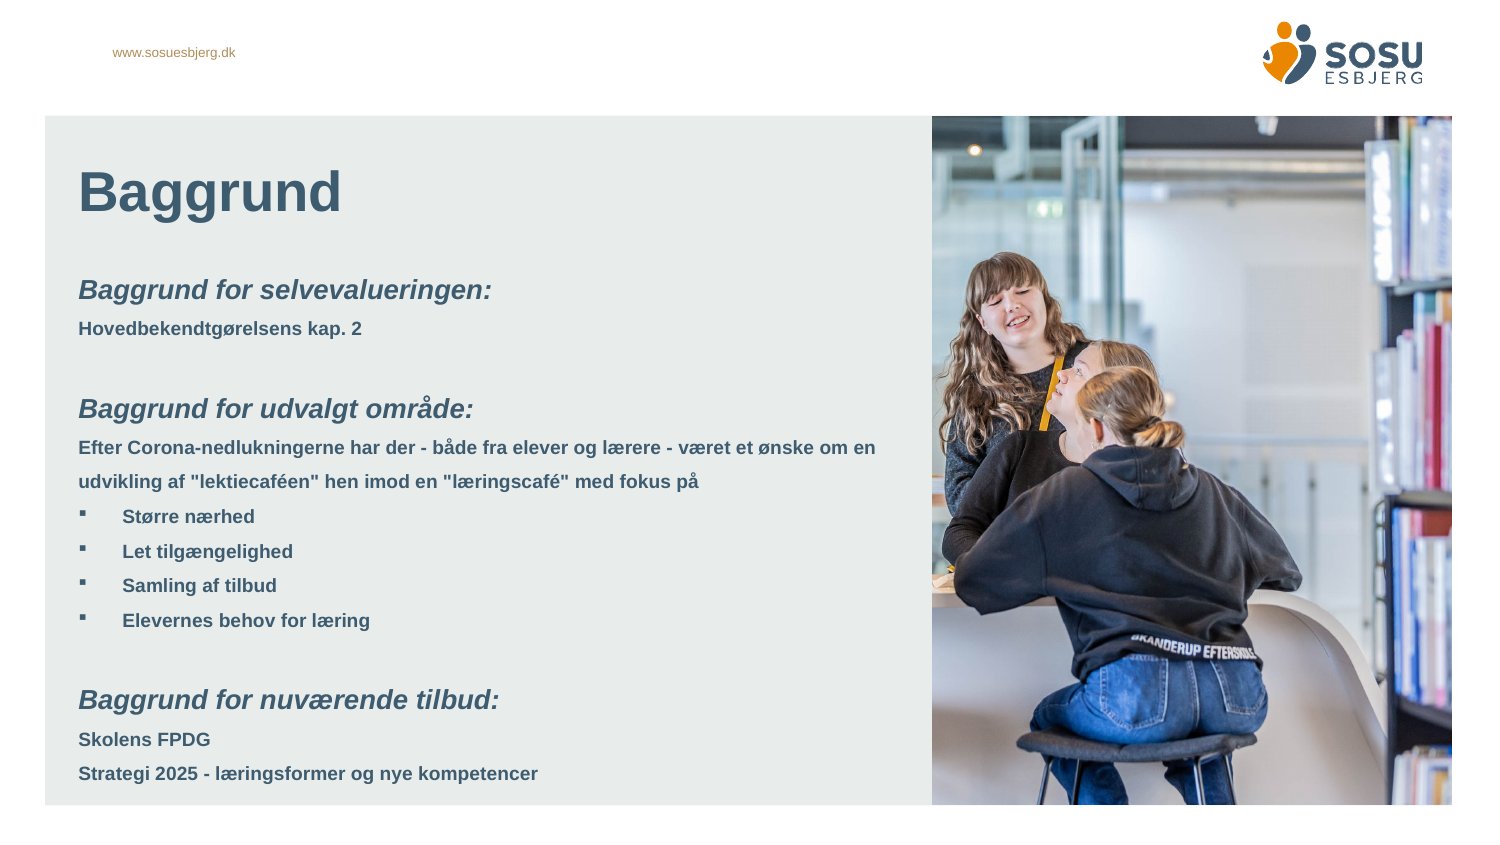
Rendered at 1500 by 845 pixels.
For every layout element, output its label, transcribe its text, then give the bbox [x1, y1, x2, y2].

picture [932, 116, 1452, 805]
footer www.sosuesbjerg.dk [97, 29, 604, 75]
title Baggrund [63, 135, 821, 231]
list Baggrund for selvevalueringen: Hovedbekendtgørelsens kap. 2 Baggrund for udvalgt område: Efter Corona-nedlukningerne har der - både fra elever og lærere - været et ønske om en udvikling af "lektiecaféen" hen imod en "læringscafé" med fokus på Større nærhed Let tilgængelighed Samling af tilbud Elevernes behov for læring Baggrund for nuværende tilbud: Skolens FPDG Strategi 2025 - læringsformer og nye kompetencer [48, 247, 901, 794]
